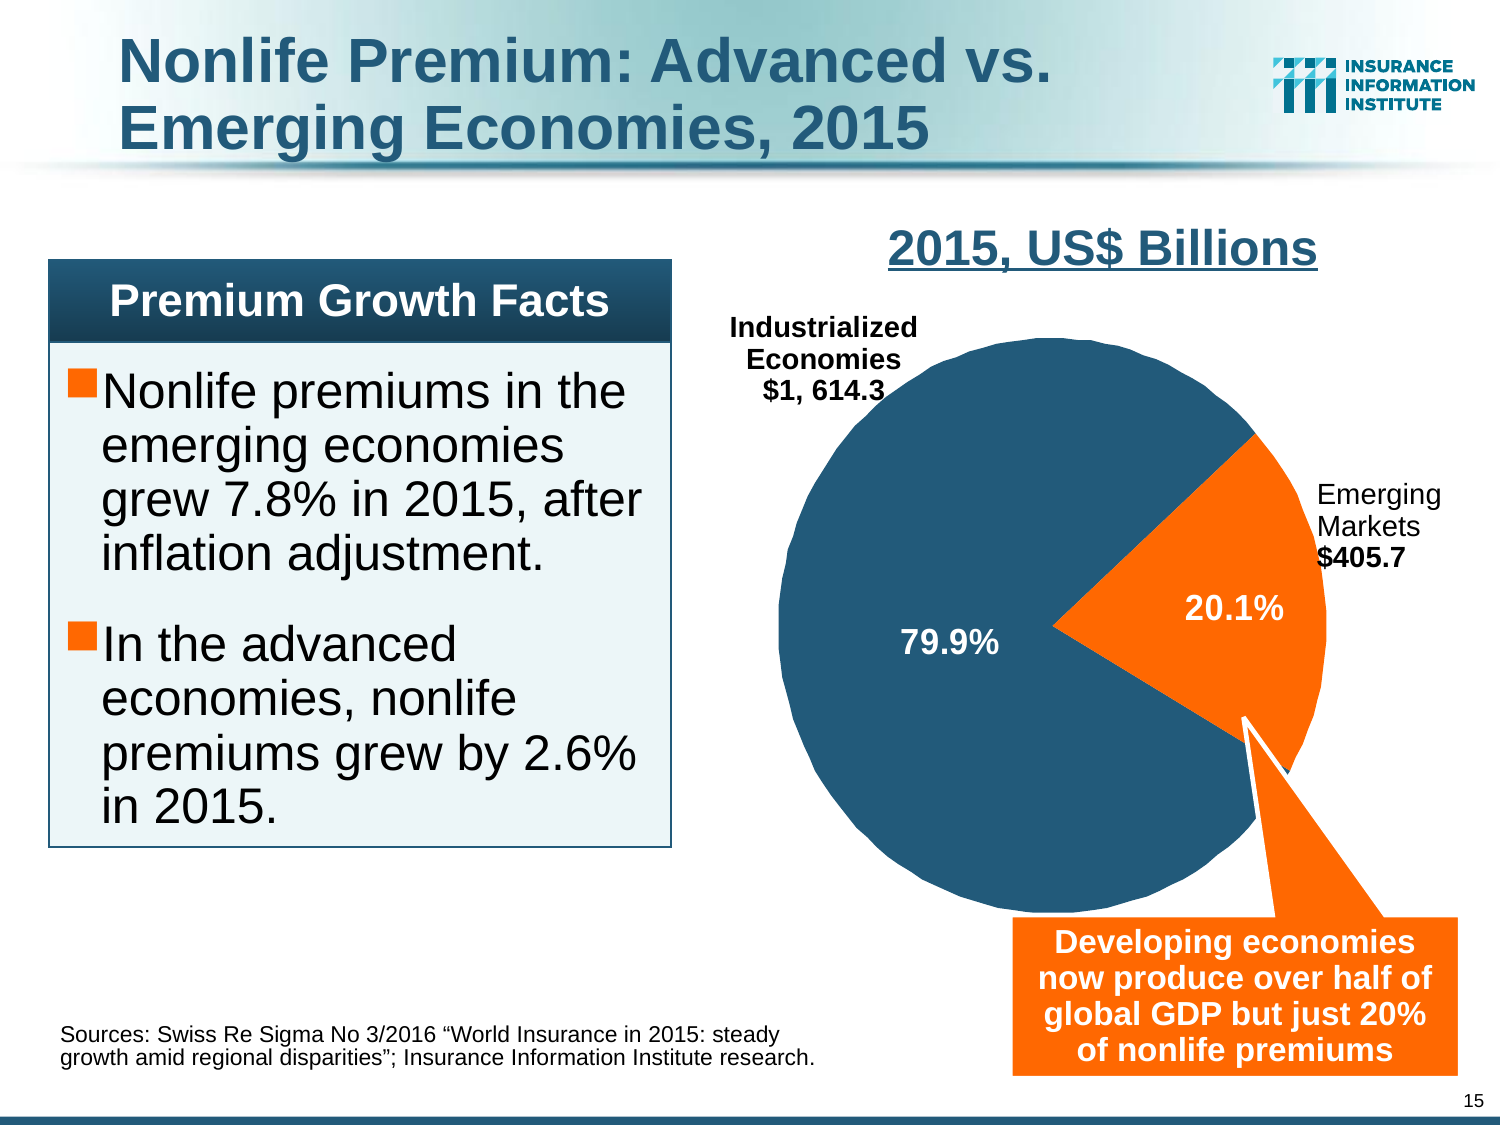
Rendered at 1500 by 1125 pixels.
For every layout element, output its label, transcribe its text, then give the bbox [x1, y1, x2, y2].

text_box Premium Growth Facts [49, 260, 671, 342]
picture [0, 0, 1500, 189]
slide_number 15 [1410, 1091, 1485, 1112]
text_box Nonlife premiums in the emerging economies grew 7.8% in 2015, after inflation adjustment. In the advanced economies, nonlife premiums grew by 2.6% in 2015. [49, 342, 671, 848]
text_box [738, 320, 1365, 971]
text_box Developing economies now produce over half of global GDP but just 20% of nonlife premiums [1010, 891, 1461, 1079]
text_box Industrialized Economies $1, 614.3 [716, 312, 931, 408]
text_box Emerging Markets $405.7 [1368, 479, 1475, 574]
text_box 2015, US$ Billions [866, 222, 1340, 277]
title Nonlife Premium: Advanced vs. Emerging Economies, 2015 [110, 24, 1170, 167]
text_box Sources: Swiss Re Sigma No 3/2016 “World Insurance in 2015: steady growth amid regional disparities”; Insurance Information Institute research. [0, 1023, 838, 1093]
